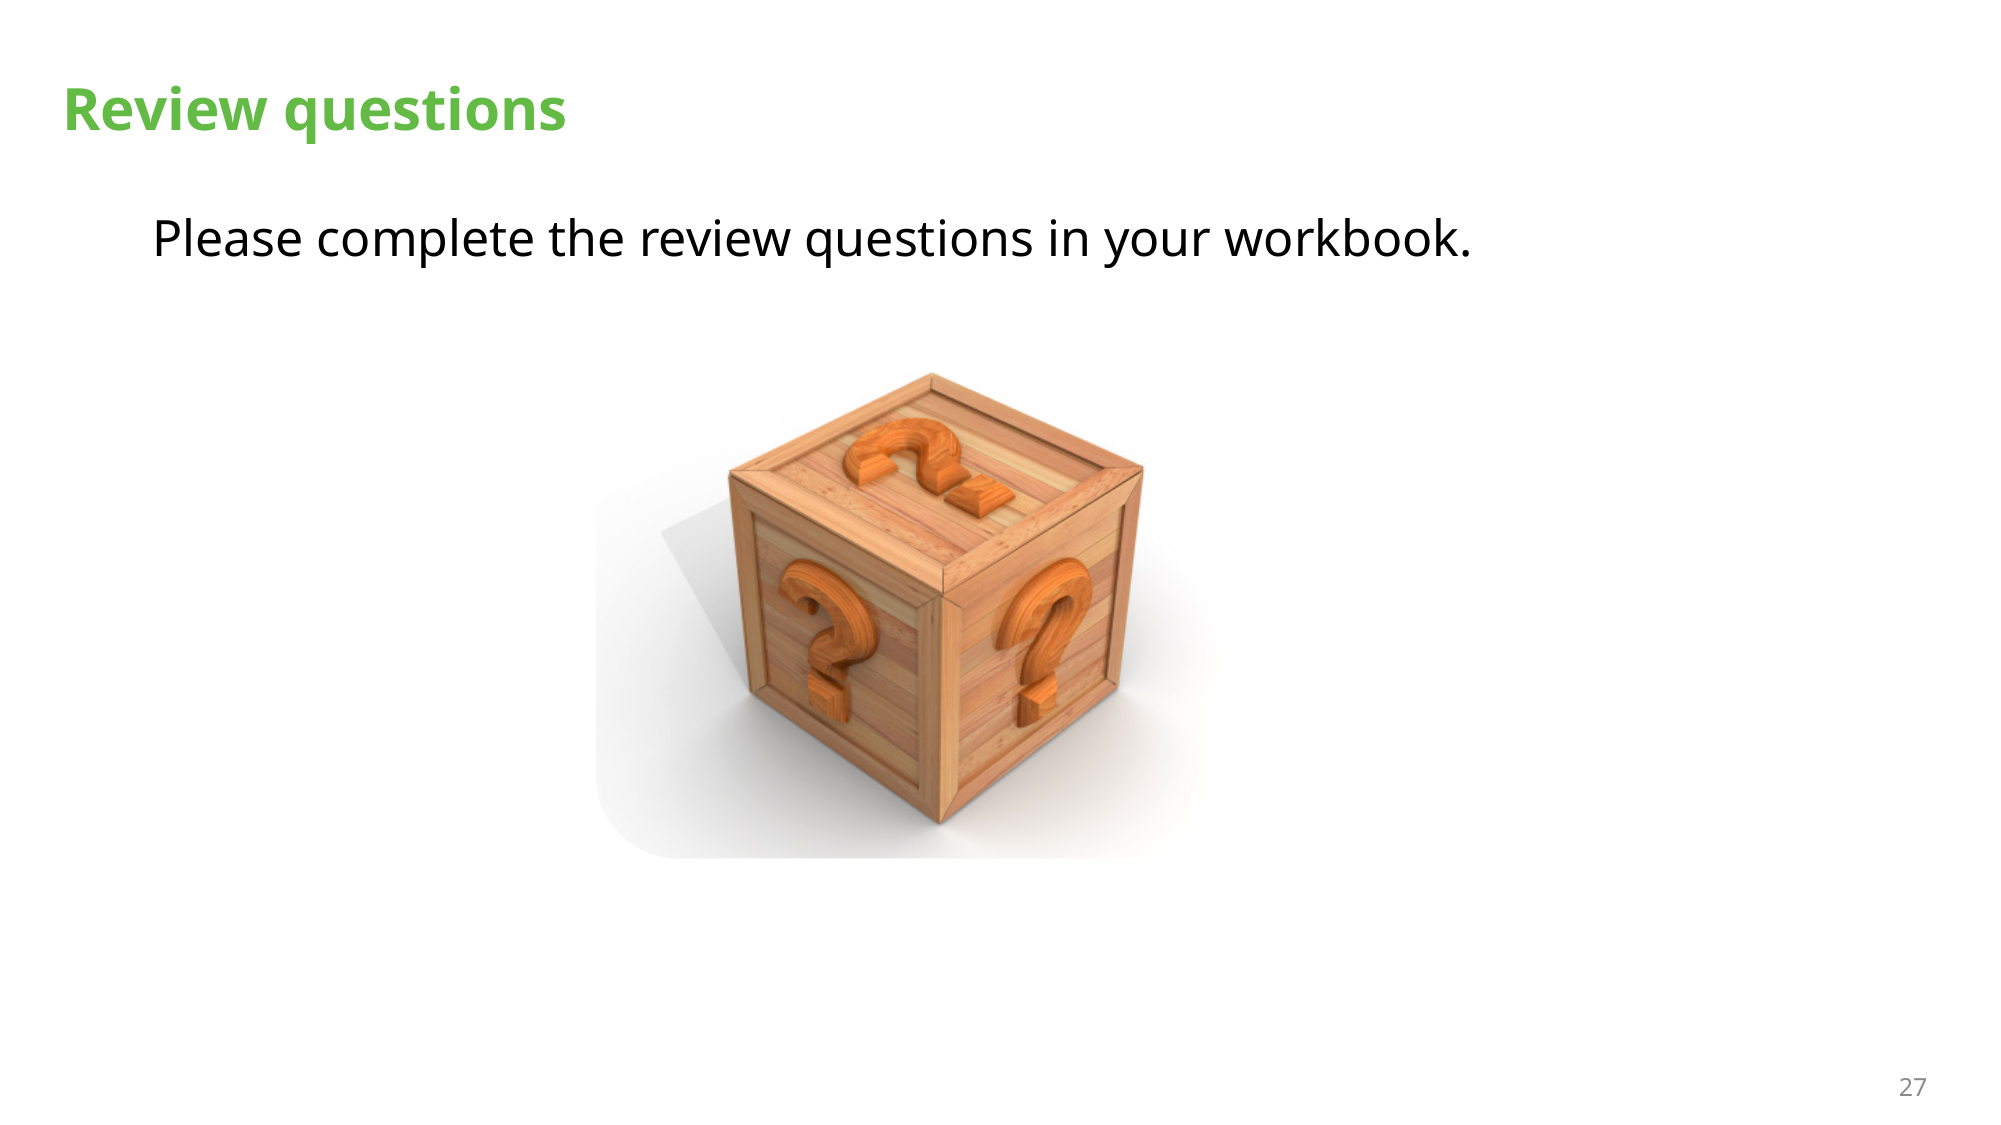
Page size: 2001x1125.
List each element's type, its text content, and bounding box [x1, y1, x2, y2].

picture [595, 362, 1257, 859]
list Please complete the review questions in your workbook. [137, 205, 1863, 411]
slide_number 27 [1477, 1045, 1928, 1106]
title Review questions [62, 73, 1825, 150]
